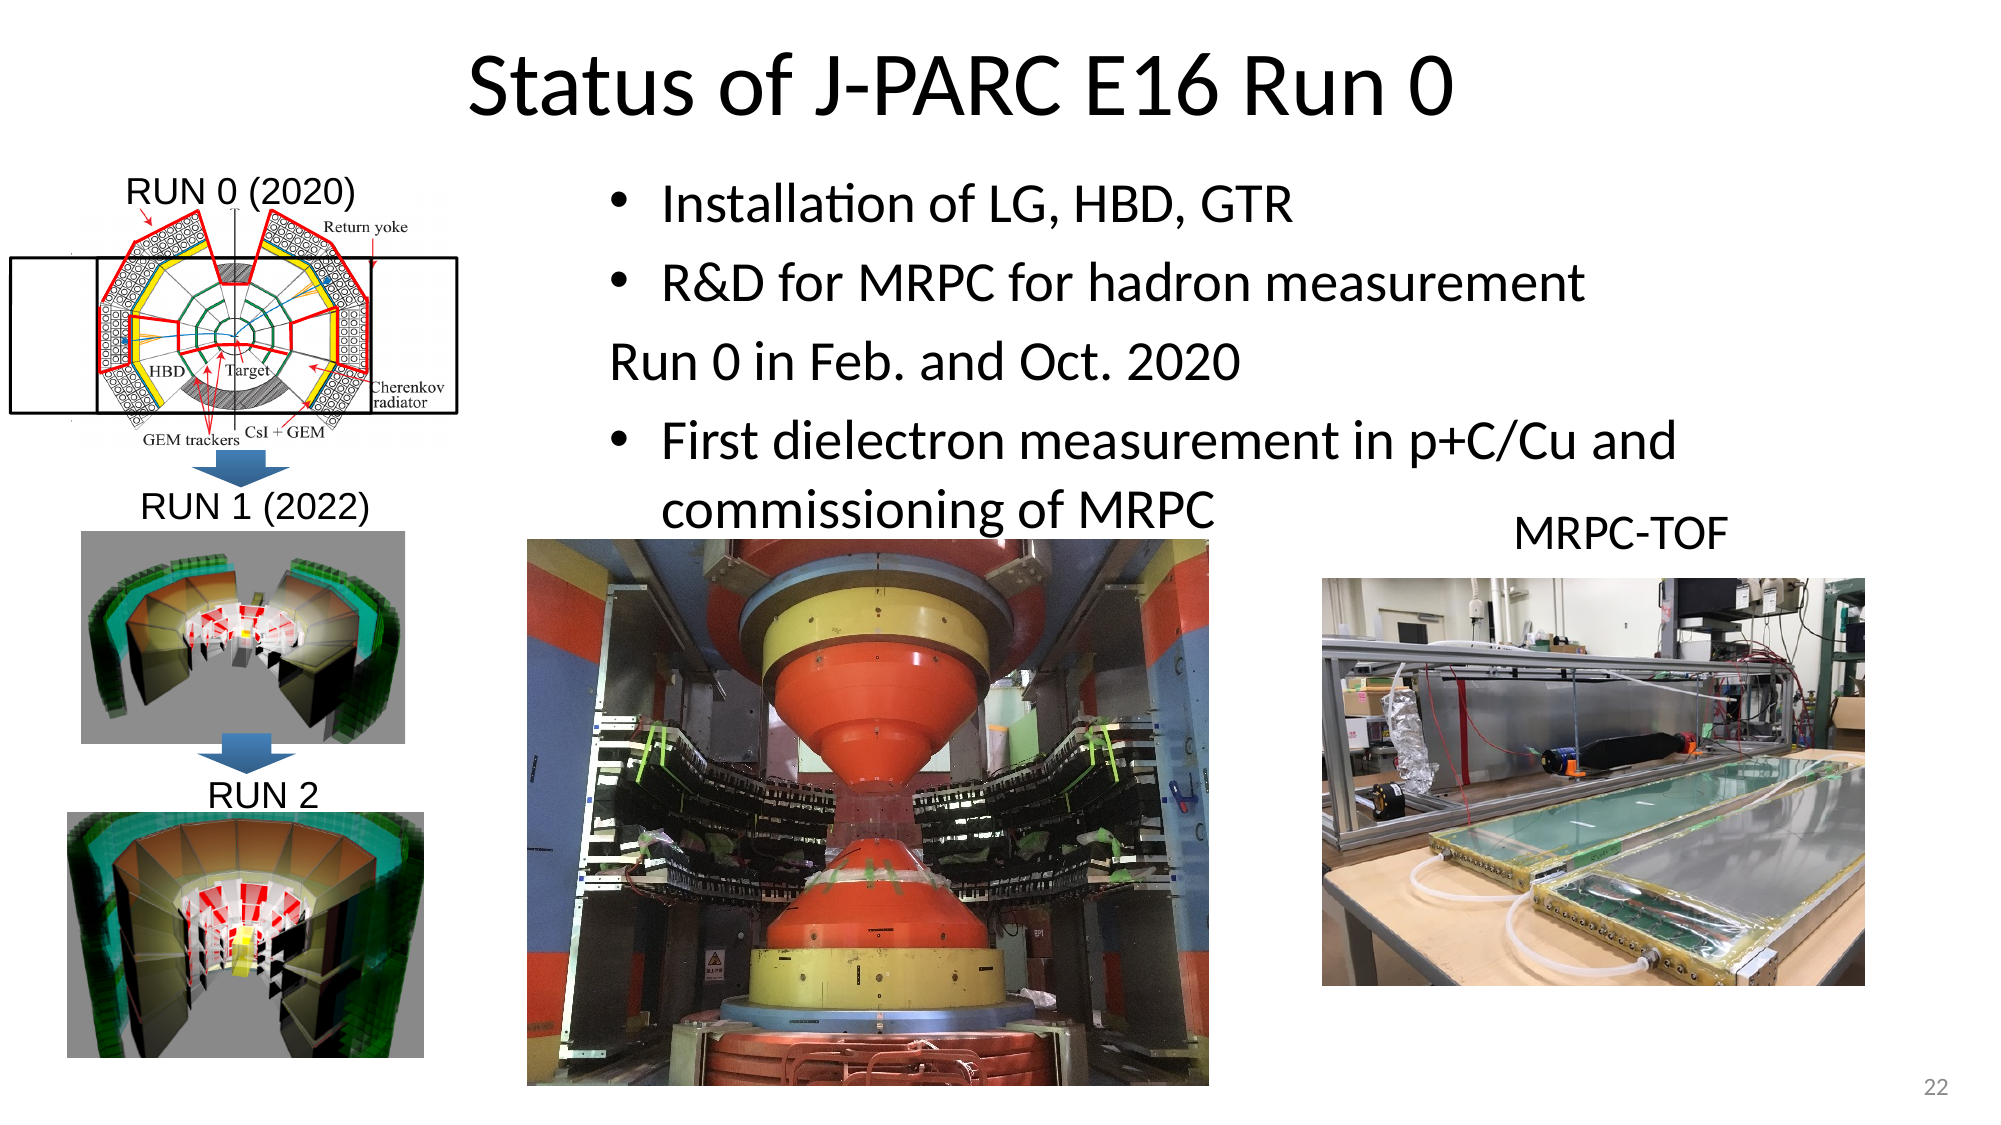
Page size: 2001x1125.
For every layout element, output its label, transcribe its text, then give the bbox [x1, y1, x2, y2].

picture [1321, 578, 1865, 986]
title Status of J-PARC E16 Run 0 [99, 0, 1825, 188]
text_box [10, 153, 584, 1058]
slide_number 22 [1514, 1055, 1965, 1116]
picture [526, 539, 1209, 1086]
text_box MRPC-TOF [1498, 492, 1745, 568]
list Installation of LG, HBD, GTR R&D for MRPC for hadron measurement Run 0 in Feb. and Oct. 2020 First dielectron measurement in p+C/Cu and commissioning of MRPC [594, 157, 1965, 551]
